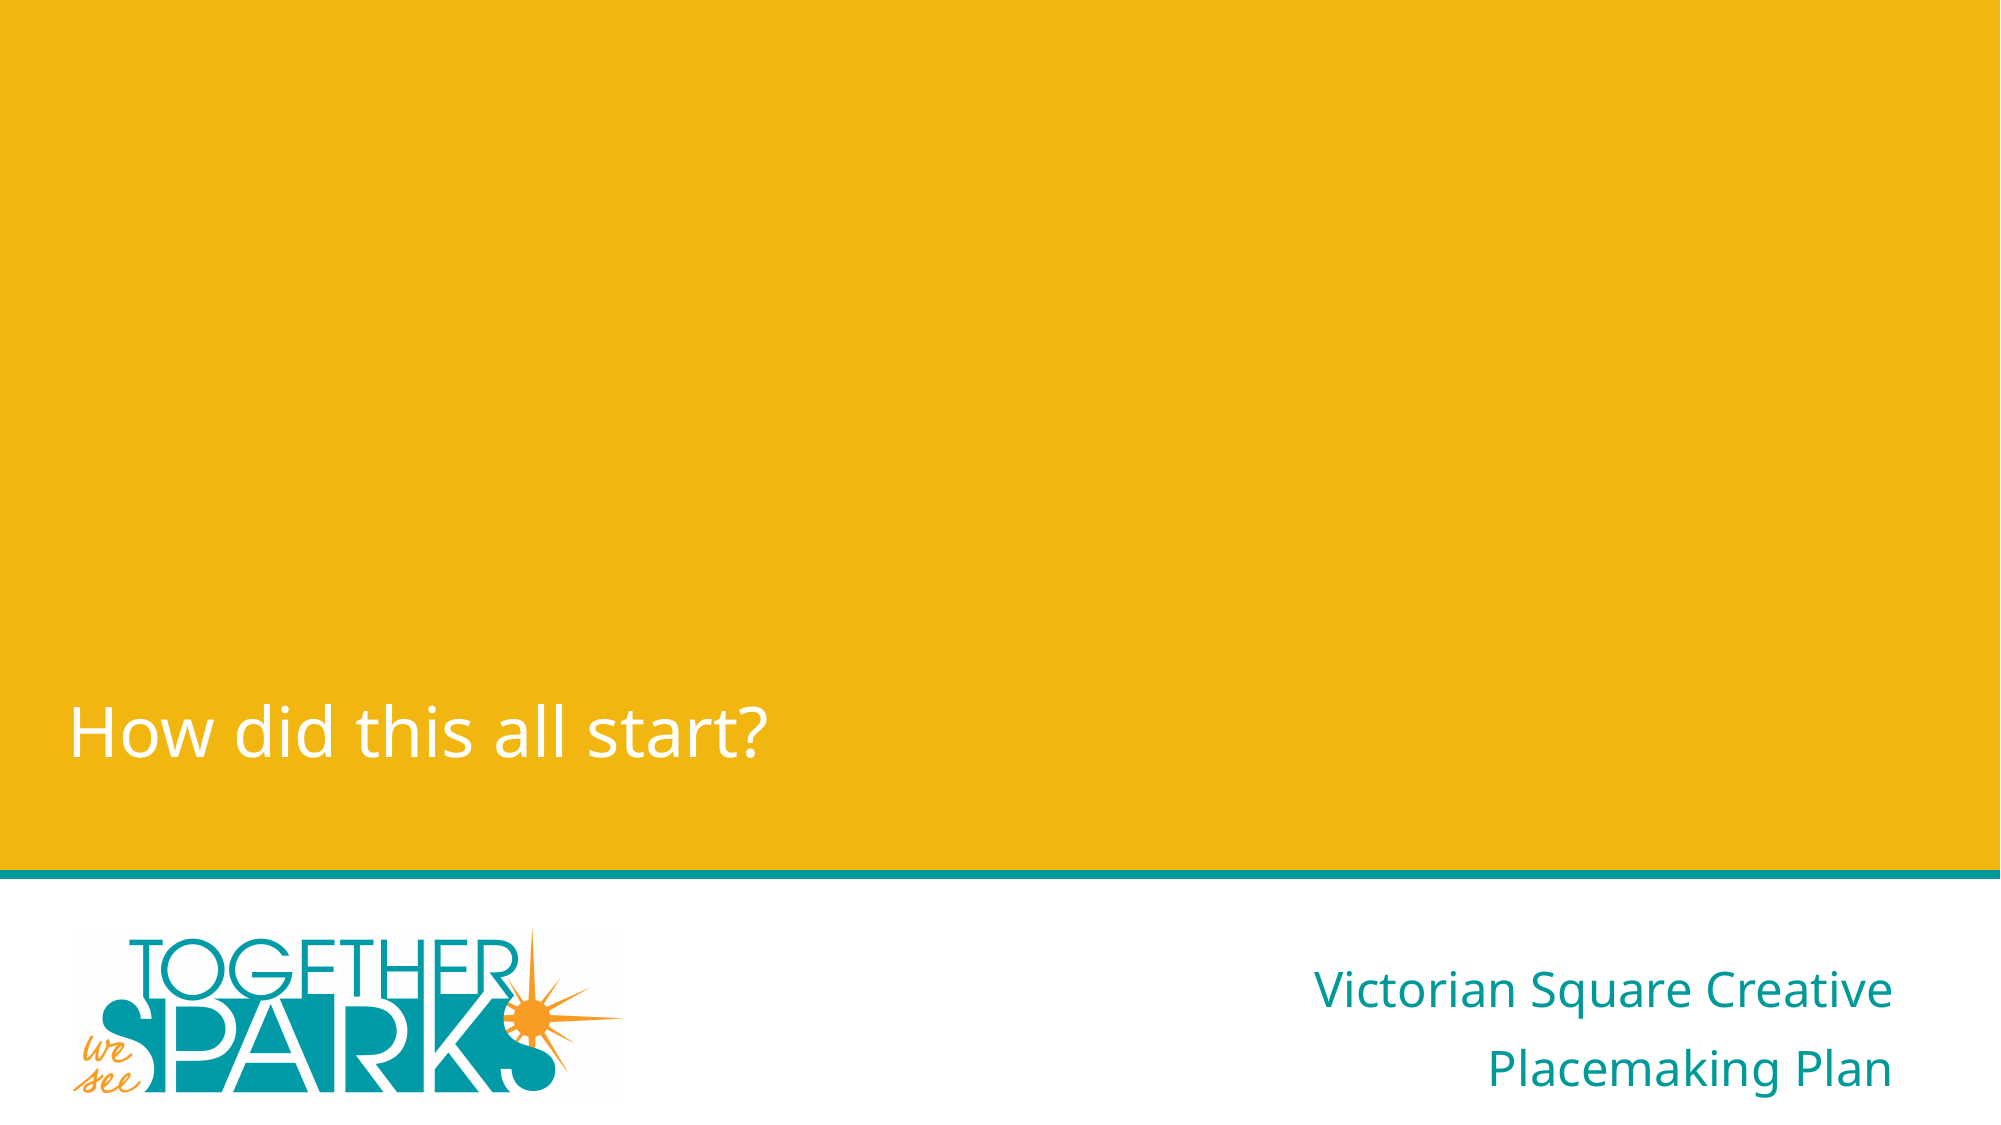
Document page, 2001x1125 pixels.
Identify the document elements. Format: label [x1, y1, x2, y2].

text_box [0, 0, 2000, 1104]
